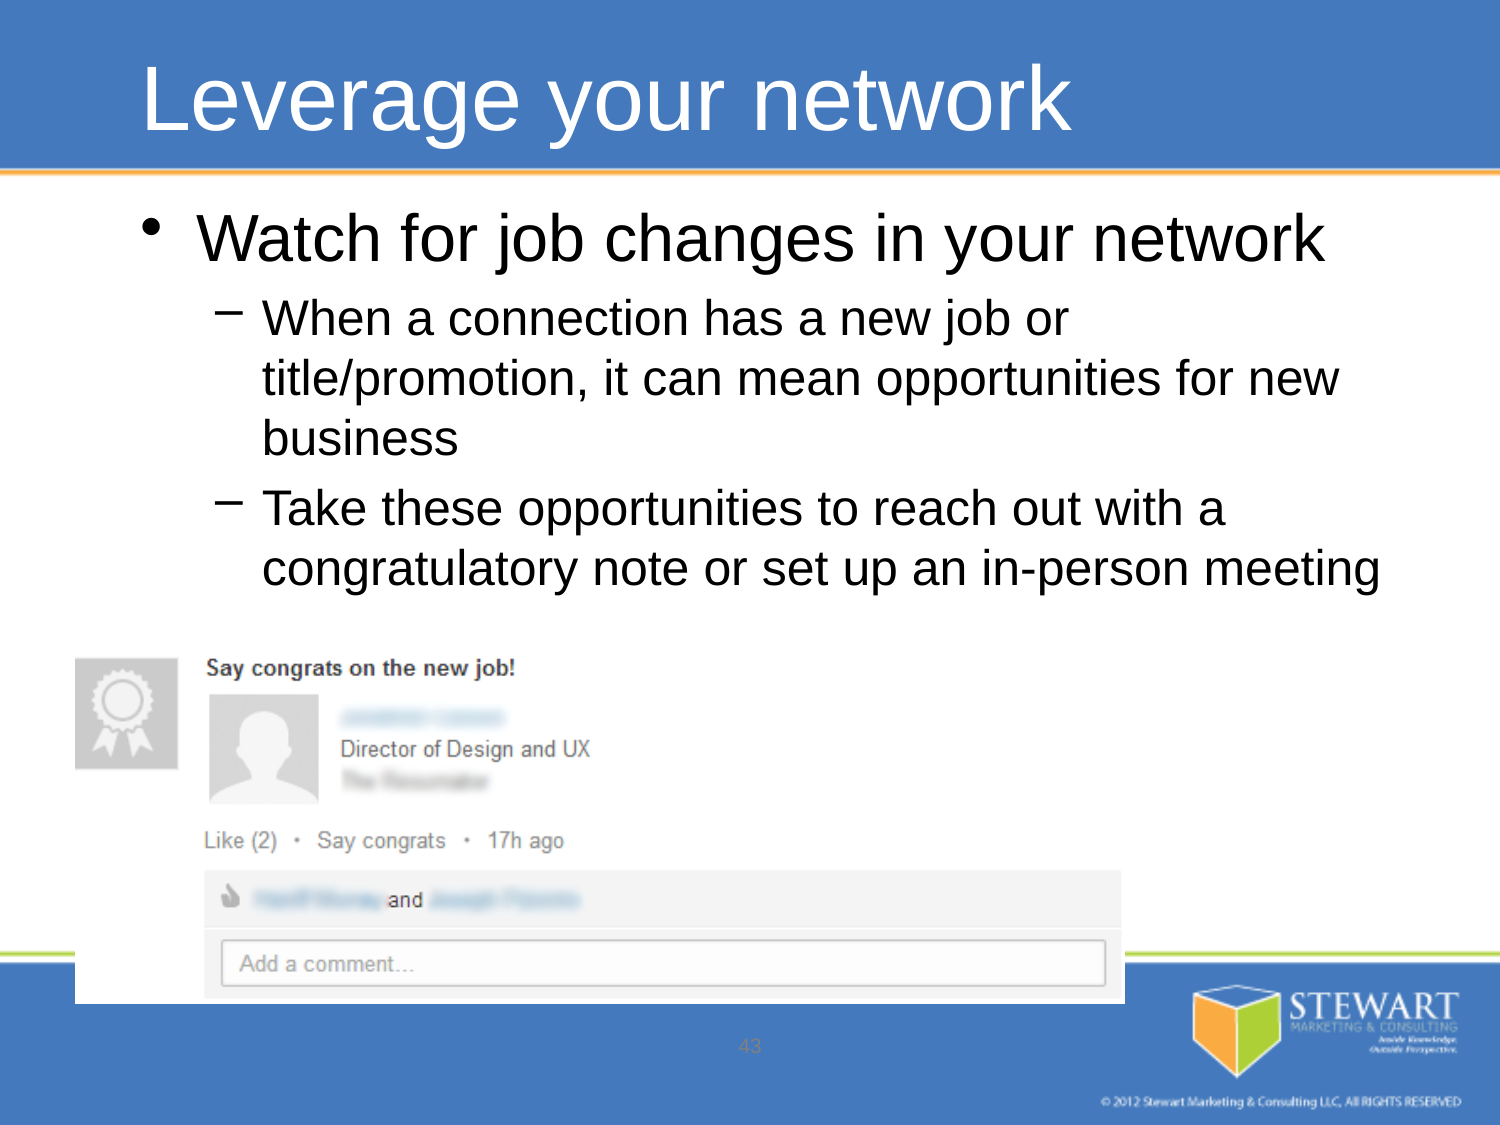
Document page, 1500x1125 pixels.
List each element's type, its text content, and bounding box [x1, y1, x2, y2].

slide_number 43 [512, 1025, 988, 1100]
picture [0, 0, 1500, 1125]
list Watch for job changes in your network When a connection has a new job or title/promotion, it can mean opportunities for new business Take these opportunities to reach out with a congratulatory note or set up an in-person meeting [125, 187, 1400, 913]
title Leverage your network [125, 0, 1400, 187]
